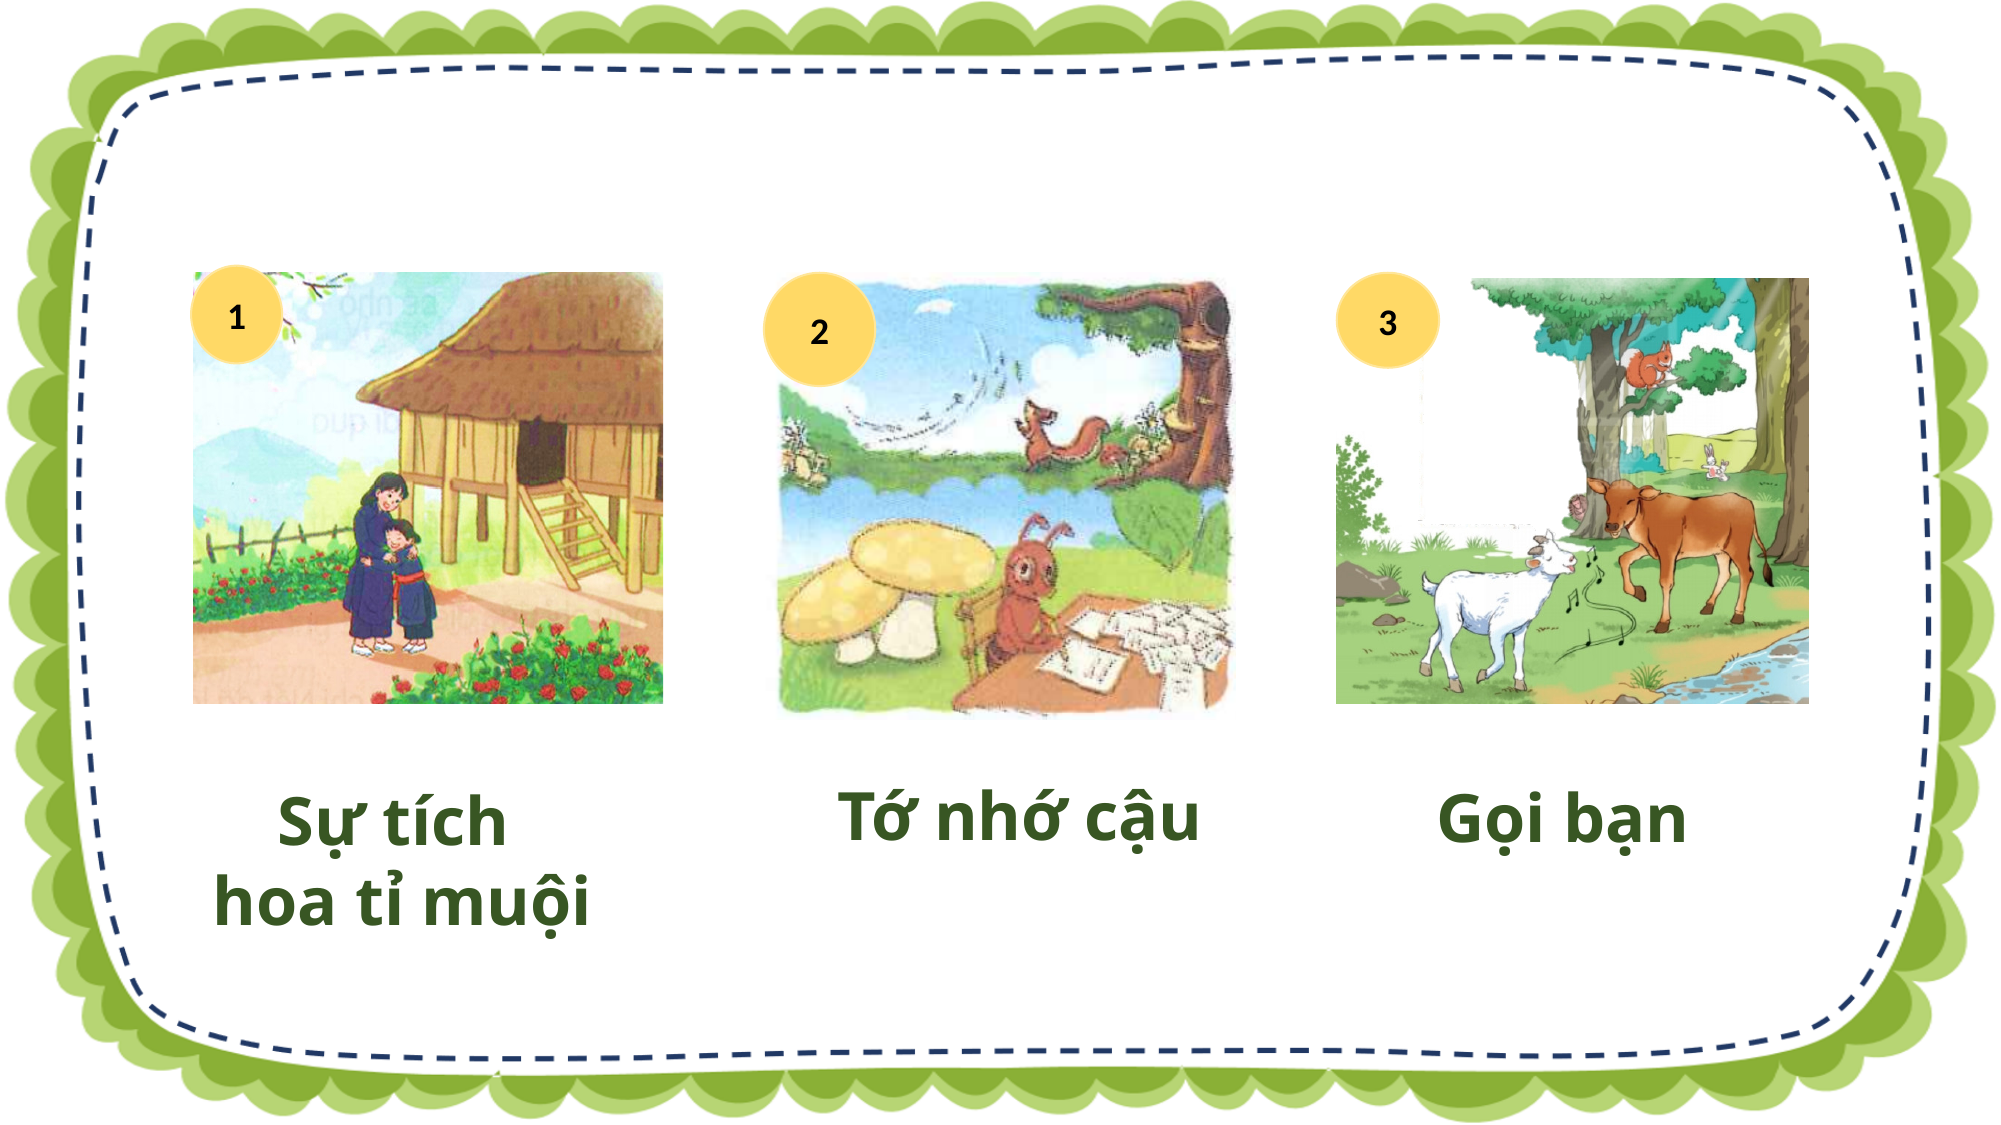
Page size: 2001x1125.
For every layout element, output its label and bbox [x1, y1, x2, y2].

text_box [1336, 272, 1809, 704]
text_box [191, 265, 664, 704]
text_box [157, 761, 648, 970]
text_box [1379, 761, 1715, 871]
text_box [795, 761, 1236, 871]
picture [0, 0, 2001, 1125]
text_box [763, 272, 1236, 720]
